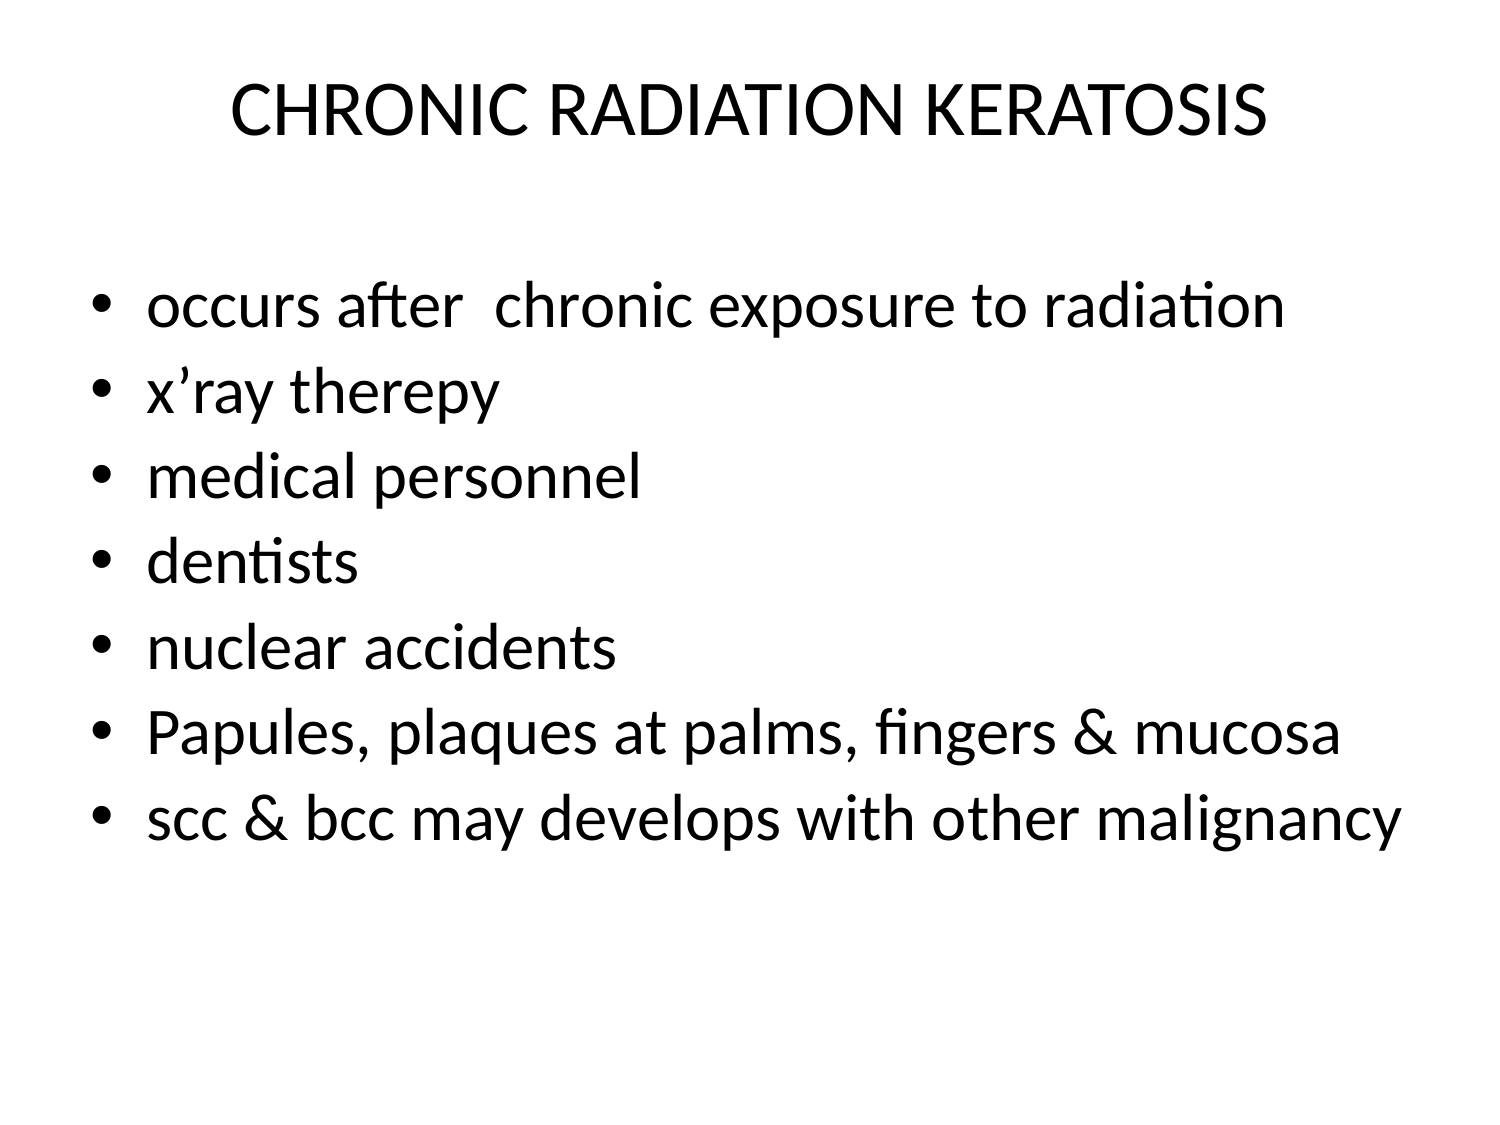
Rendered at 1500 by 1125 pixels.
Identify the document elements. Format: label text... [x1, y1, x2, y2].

list occurs after chronic exposure to radiation x’ray therepy medical personnel dentists nuclear accidents Papules, plaques at palms, fingers & mucosa scc & bcc may develops with other malignancy [75, 262, 1425, 1005]
title CHRONIC RADIATION KERATOSIS [75, 45, 1425, 161]
